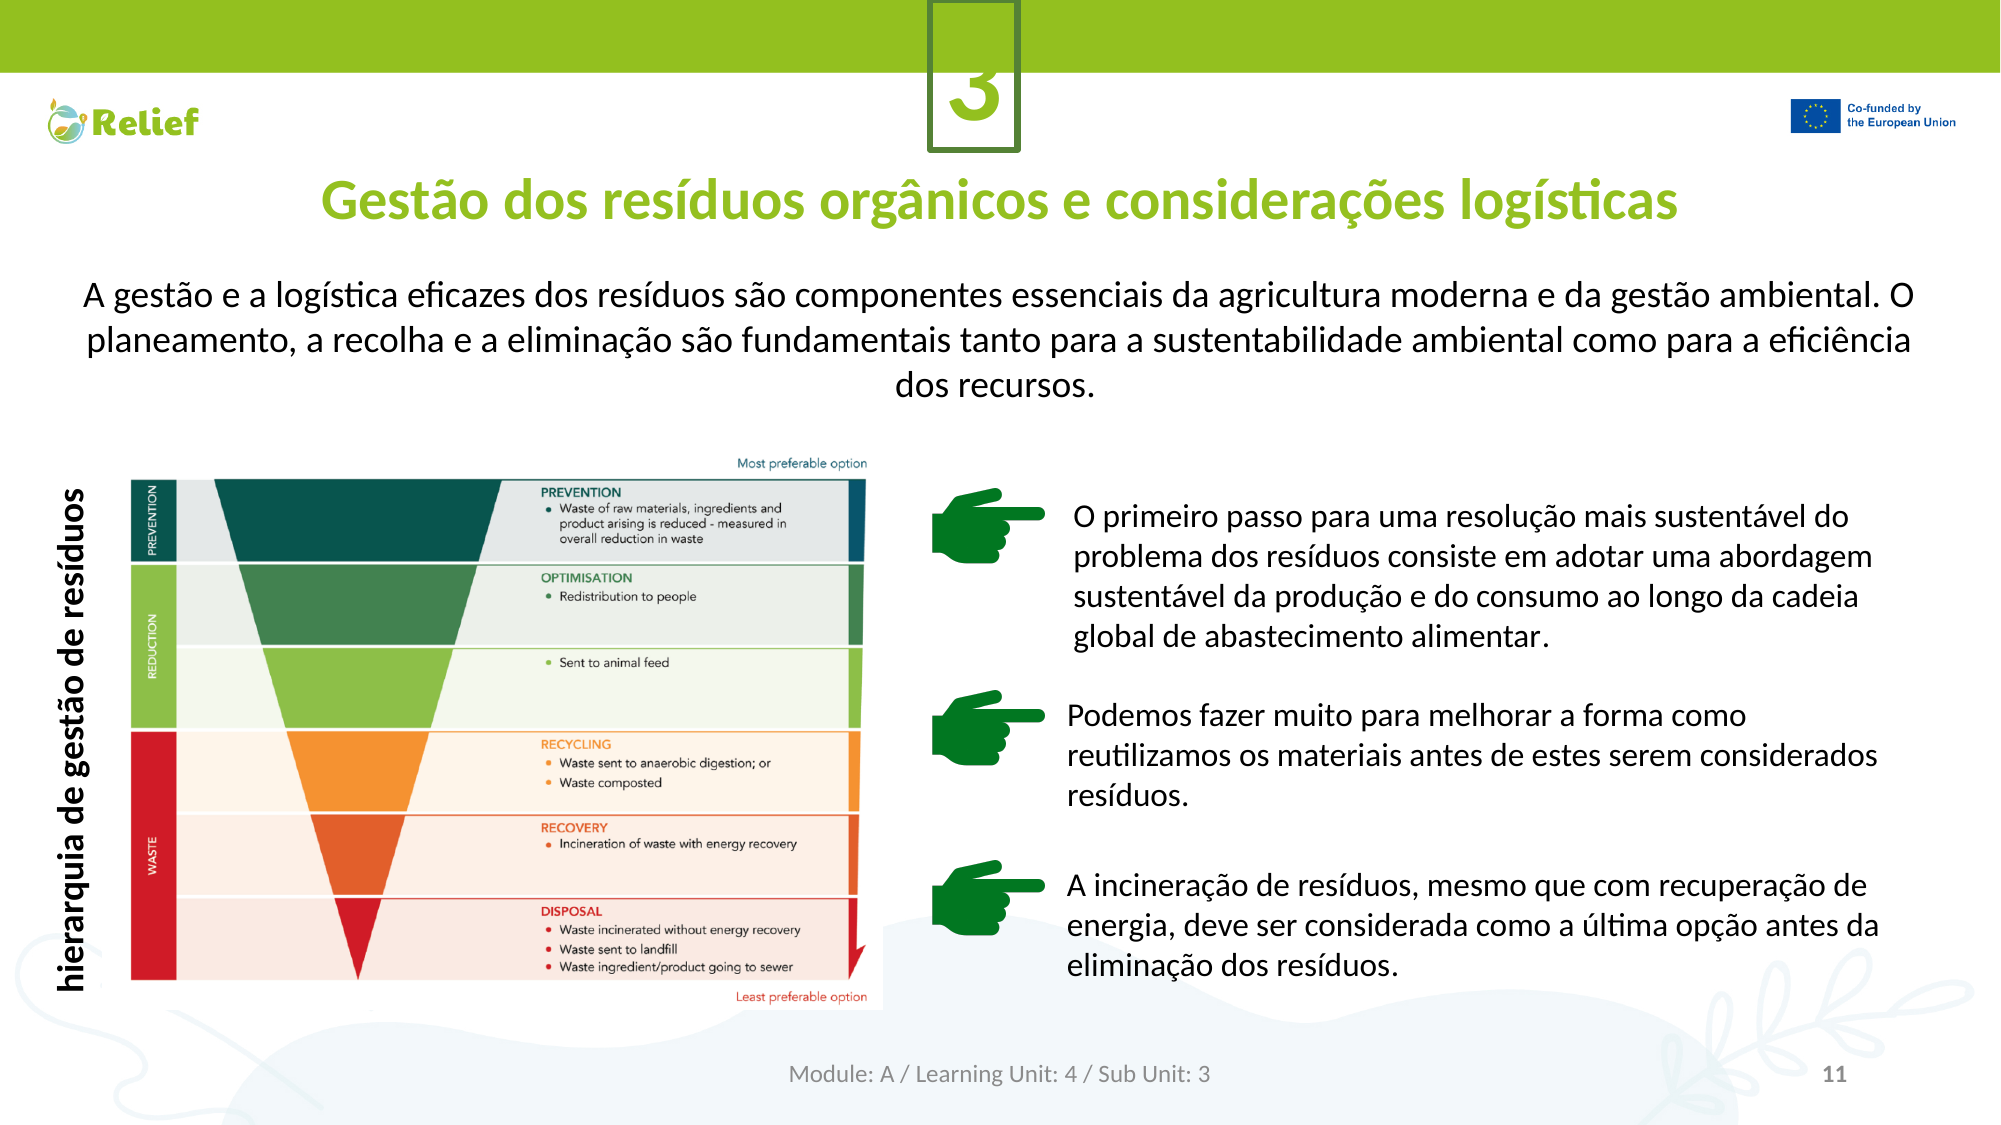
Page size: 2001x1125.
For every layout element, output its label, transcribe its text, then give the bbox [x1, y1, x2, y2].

picture [0, 0, 2001, 1125]
text_box Gestão dos resíduos orgânicos e considerações logísticas [22, 154, 1978, 239]
text_box A gestão e a logística eficazes dos resíduos são componentes essenciais da agricultura moderna e da gestão ambiental. O planeamento, a recolha e a eliminação são fundamentais tanto para a sustentabilidade ambiental como para a eficiência dos recursos. [47, 262, 1953, 413]
text_box hierarquia de gestão de resíduos [38, 471, 99, 1010]
footer Module: A / Learning Unit: 4 / Sub Unit: 3 [22, 1023, 1978, 1122]
text_box 3 [930, 0, 1018, 150]
text_box A incineração de resíduos, mesmo que com recuperação de energia, deve ser considerada como a última opção antes da eliminação dos resíduos. [1052, 855, 1953, 991]
text_box Podemos fazer muito para melhorar a forma como reutilizamos os materiais antes de estes serem considerados resíduos. [1052, 685, 1930, 821]
text_box O primeiro passo para uma resolução mais sustentável do problema dos resíduos consiste em adotar uma abordagem sustentável da produção e do consumo ao longo da cadeia global de abastecimento alimentar. [1058, 486, 1953, 662]
